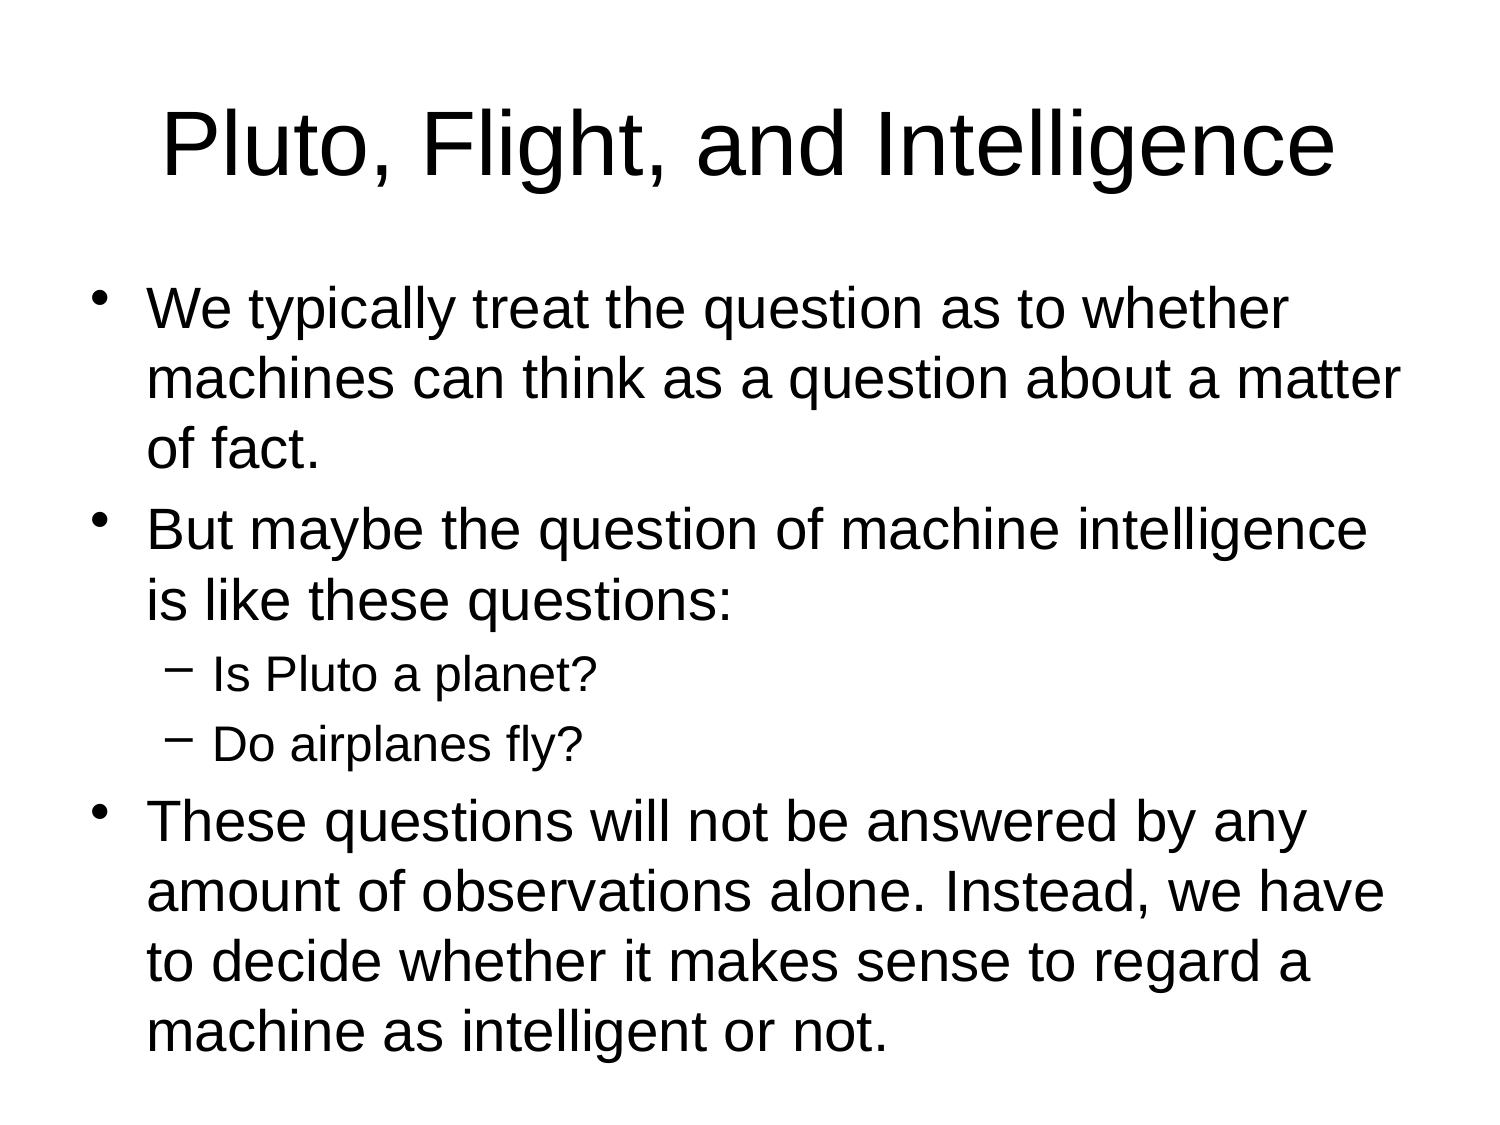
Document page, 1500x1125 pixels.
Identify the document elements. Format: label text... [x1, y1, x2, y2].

title Pluto, Flight, and Intelligence [74, 44, 1426, 233]
list We typically treat the question as to whether machines can think as a question about a matter of fact. But maybe the question of machine intelligence is like these questions: Is Pluto a planet? Do airplanes fly? These questions will not be answered by any amount of observations alone. Instead, we have to decide whether it makes sense to regard a machine as intelligent or not. [74, 262, 1426, 1006]
